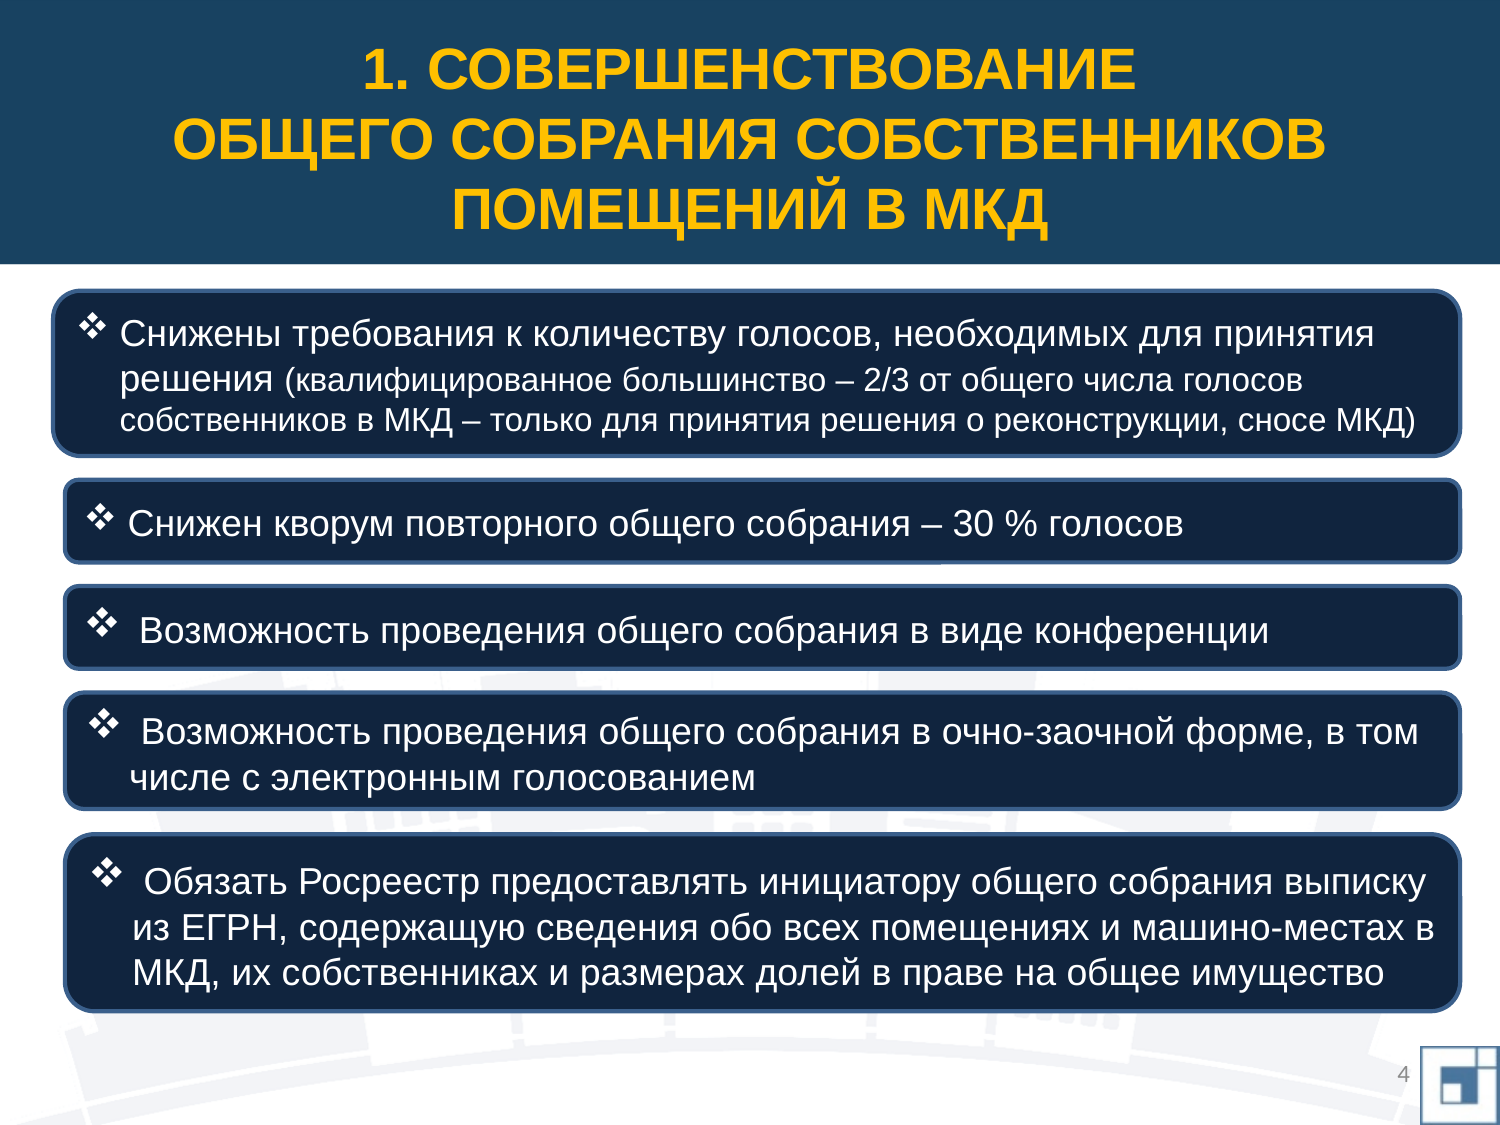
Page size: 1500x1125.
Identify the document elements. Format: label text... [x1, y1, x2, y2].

text_box Возможность проведения общего собрания в очно-заочной форме, в том числе с электронным голосованием [62, 690, 1463, 812]
text_box Снижен кворум повторного общего собрания – 30 % голосов [62, 477, 1463, 565]
text_box 1. совершенствование Общего собрания собственников помещений в МКД [23, 23, 1477, 249]
text_box Возможность проведения общего собрания в виде конференции [62, 583, 1463, 671]
text_box Снижены требования к количеству голосов, необходимых для принятия решения (квалифицированное большинство – 2/3 от общего числа голосов собственников в МКД – только для принятия решения о реконструкции, сносе МКД) [50, 288, 1463, 459]
picture [0, 0, 1500, 1125]
text_box Обязать Росреестр предоставлять инициатору общего собрания выписку из ЕГРН, содержащую сведения обо всех помещениях и машино-местах в МКД, их собственниках и размерах долей в праве на общее имущество [62, 832, 1463, 1014]
slide_number 4 [1074, 1042, 1425, 1103]
